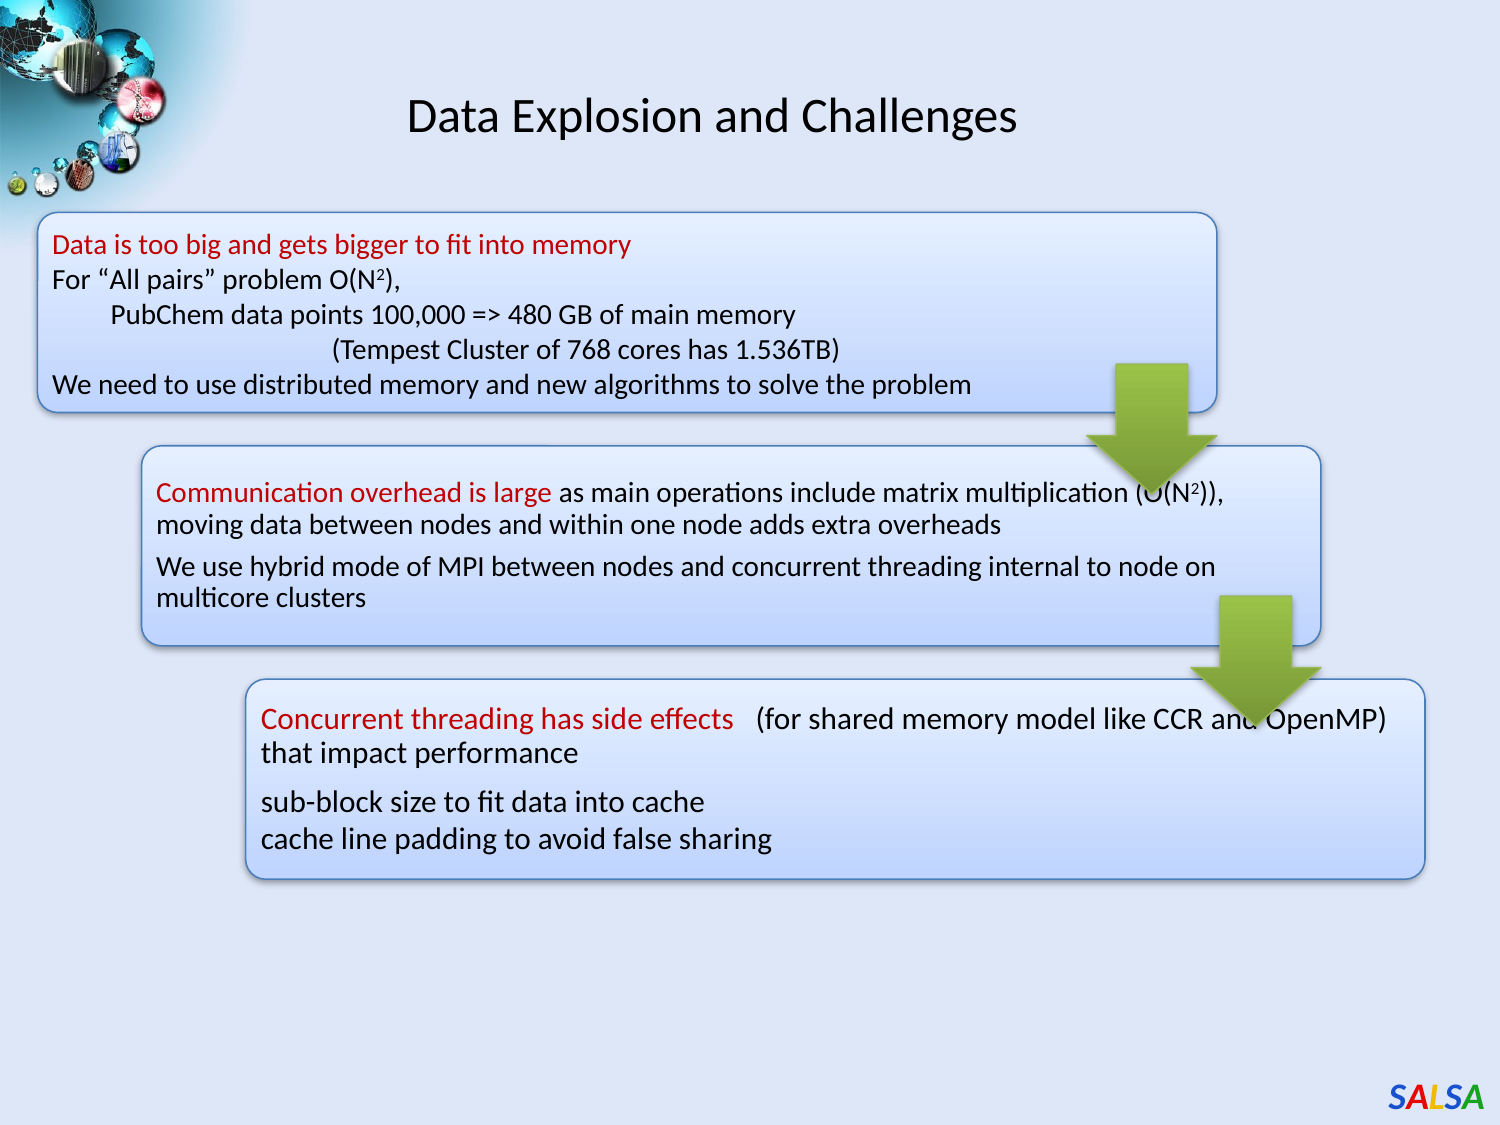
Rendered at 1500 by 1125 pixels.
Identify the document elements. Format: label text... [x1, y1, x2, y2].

title Data Explosion and Challenges [174, 75, 1250, 175]
picture [0, 0, 263, 253]
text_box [37, 212, 1426, 880]
